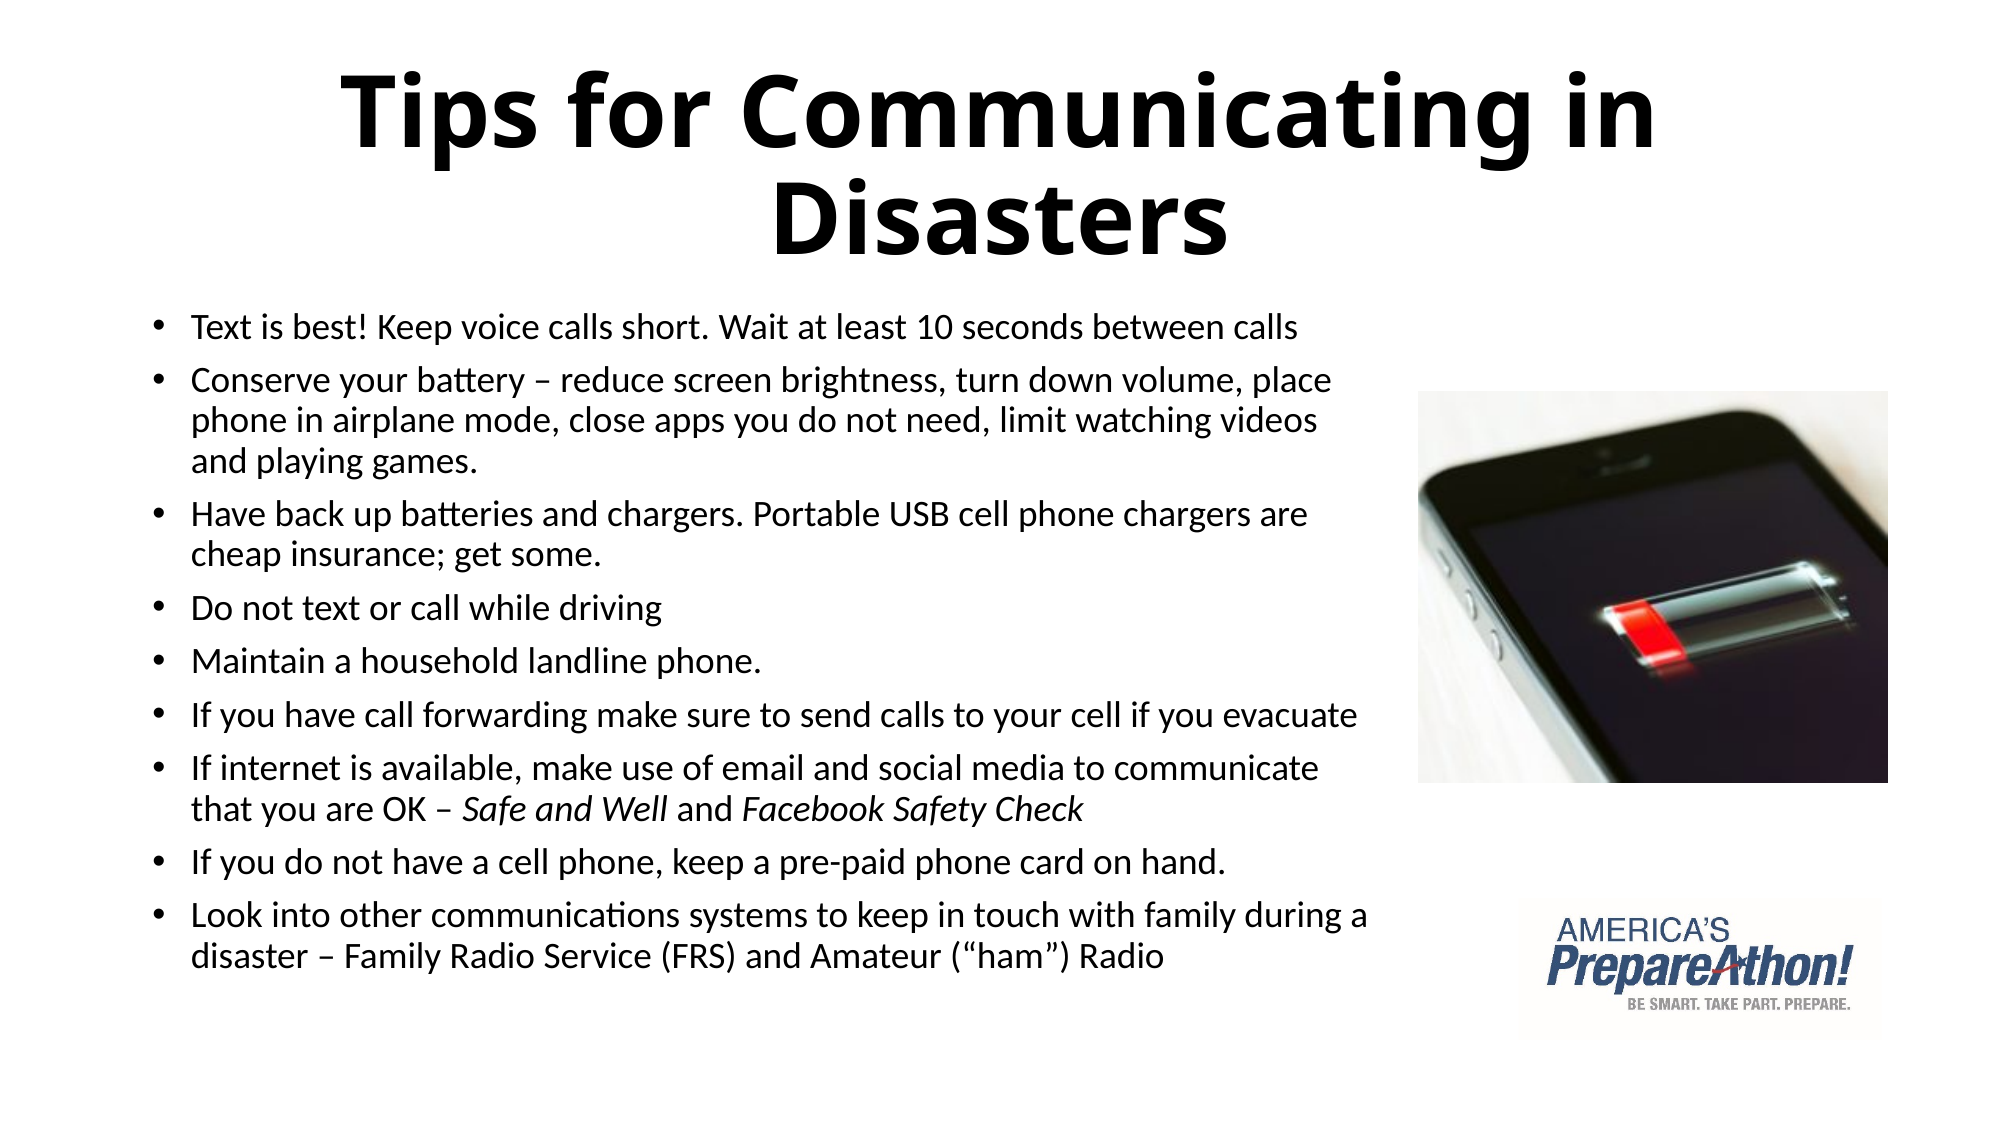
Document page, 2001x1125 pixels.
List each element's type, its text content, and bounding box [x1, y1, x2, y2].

picture [1418, 391, 1888, 783]
picture [1518, 898, 1882, 1040]
list Text is best! Keep voice calls short. Wait at least 10 seconds between calls Conserve your battery – reduce screen brightness, turn down volume, place phone in airplane mode, close apps you do not need, limit watching videos and playing games. Have back up batteries and chargers. Portable USB cell phone chargers are cheap insurance; get some. Do not text or call while driving Maintain a household landline phone. If you have call forwarding make sure to send calls to your cell if you evacuate If internet is available, make use of email and social media to communicate that you are OK – Safe and Well and Facebook Safety Check If you do not have a cell phone, keep a pre-paid phone card on hand. Look into other communications systems to keep in touch with family during a disaster – Family Radio Service (FRS) and Amateur (“ham”) Radio [137, 299, 1391, 1014]
title Tips for Communicating in Disasters [262, 53, 1738, 285]
